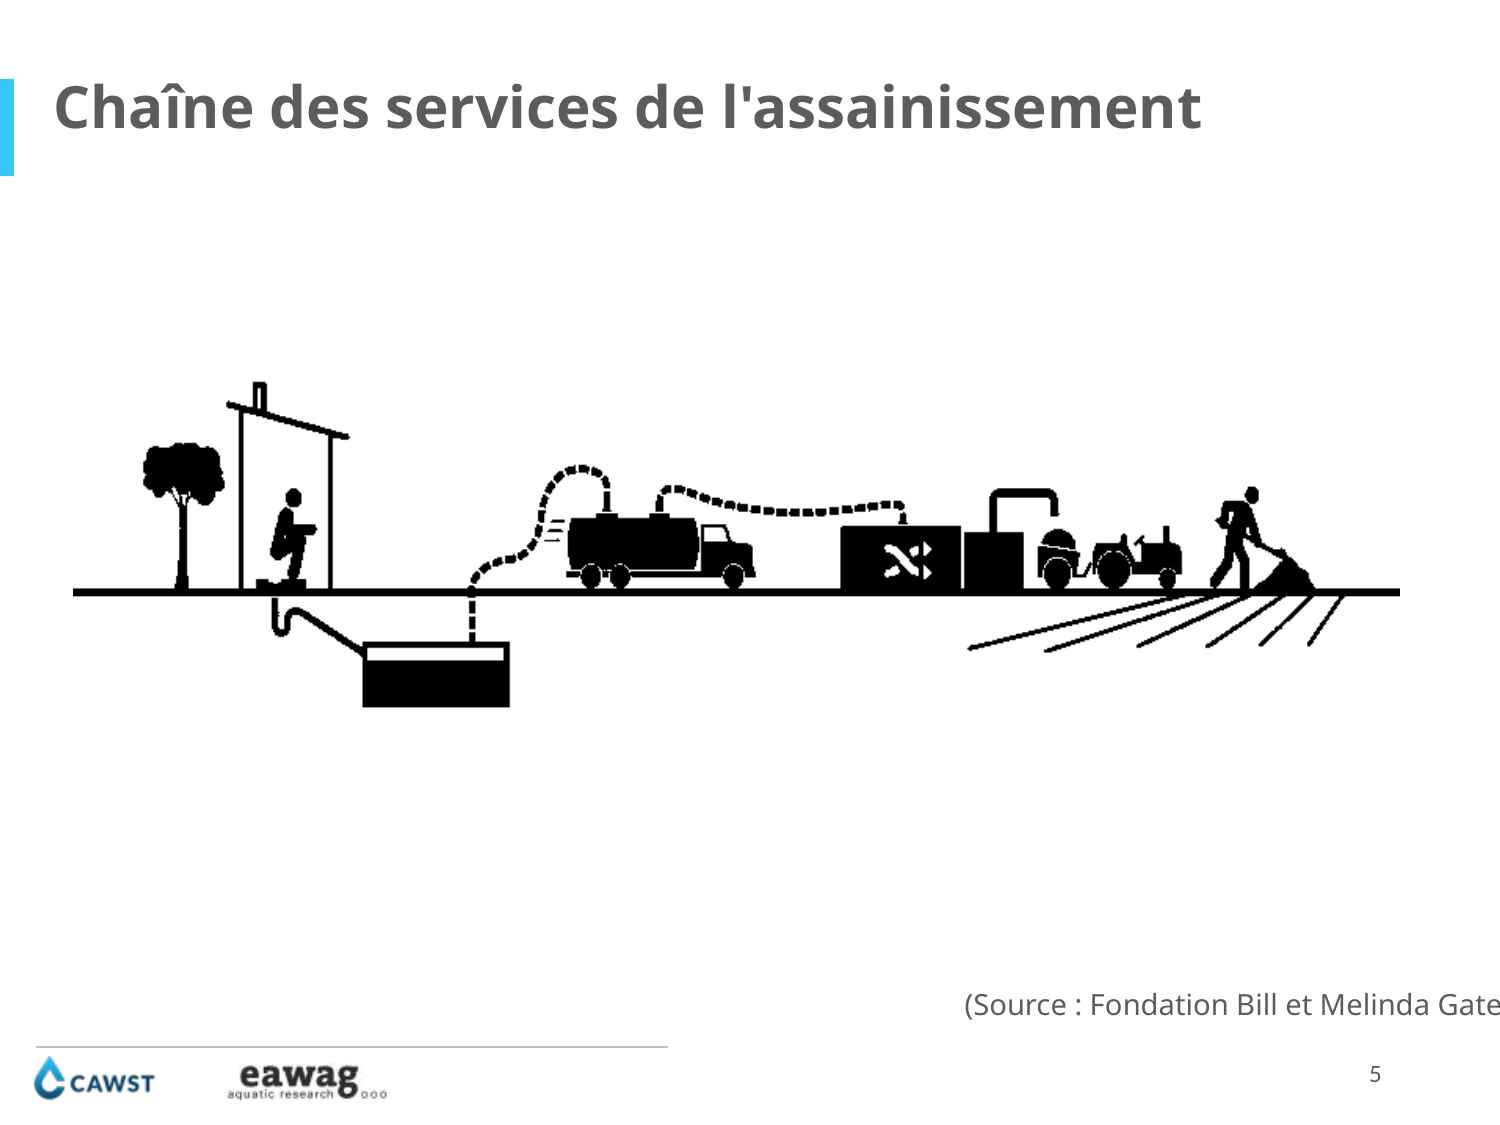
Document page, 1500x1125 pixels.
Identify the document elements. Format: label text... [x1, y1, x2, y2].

text_box (Source : Fondation Bill et Melinda Gates) [949, 982, 1500, 1031]
list Chaîne des services de l'assainissement [38, 71, 1285, 139]
picture [33, 1056, 156, 1101]
slide_number 5 [1059, 1042, 1397, 1103]
picture [224, 1063, 389, 1105]
picture [73, 293, 1400, 753]
